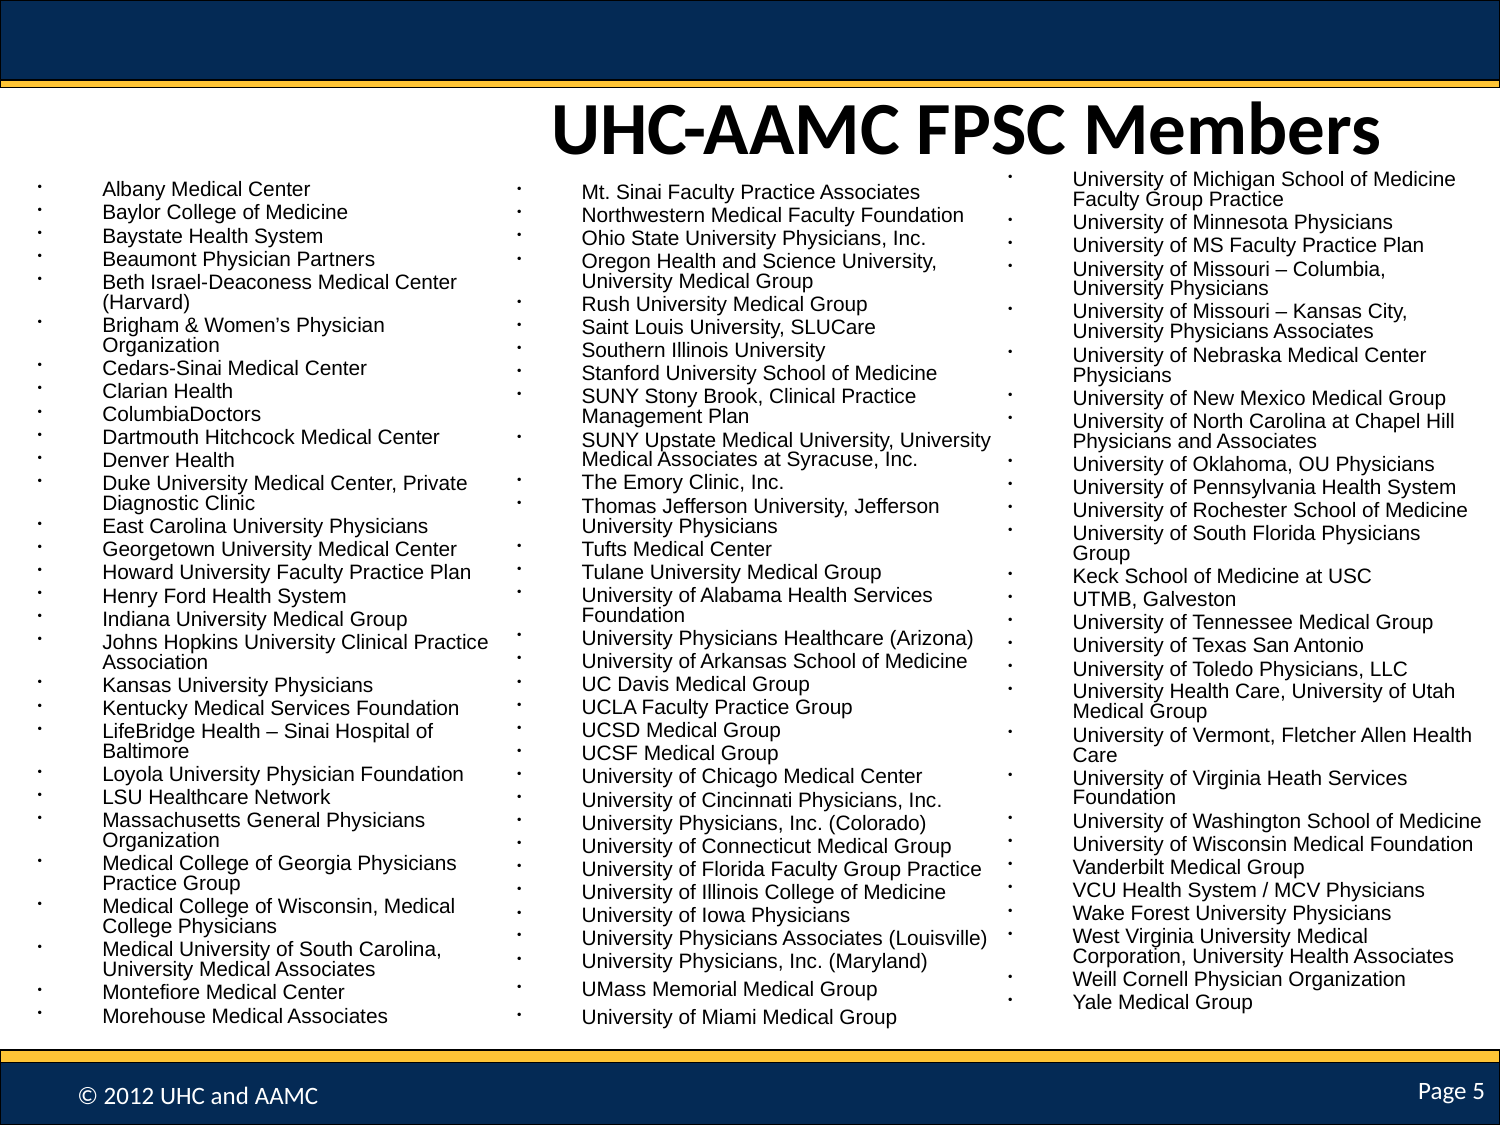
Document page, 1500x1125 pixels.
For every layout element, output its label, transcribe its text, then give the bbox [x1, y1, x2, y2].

text_box Albany Medical Center Baylor College of Medicine Baystate Health System Beaumont Physician Partners Beth Israel-Deaconess Medical Center (Harvard) Brigham & Women’s Physician Organization Cedars-Sinai Medical Center Clarian Health ColumbiaDoctors Dartmouth Hitchcock Medical Center Denver Health Duke University Medical Center, Private Diagnostic Clinic East Carolina University Physicians Georgetown University Medical Center Howard University Faculty Practice Plan Henry Ford Health System Indiana University Medical Group Johns Hopkins University Clinical Practice Association Kansas University Physicians Kentucky Medical Services Foundation LifeBridge Health – Sinai Hospital of Baltimore Loyola University Physician Foundation LSU Healthcare Network Massachusetts General Physicians Organization Medical College of Georgia Physicians Practice Group Medical College of Wisconsin, Medical College Physicians Medical University of South Carolina, University Medical Associates Montefiore Medical Center Morehouse Medical Associates [20, 172, 525, 988]
text_box Mt. Sinai Faculty Practice Associates Northwestern Medical Faculty Foundation Ohio State University Physicians, Inc. Oregon Health and Science University, University Medical Group Rush University Medical Group Saint Louis University, SLUCare Southern Illinois University Stanford University School of Medicine SUNY Stony Brook, Clinical Practice Management Plan SUNY Upstate Medical University, University Medical Associates at Syracuse, Inc. The Emory Clinic, Inc. Thomas Jefferson University, Jefferson University Physicians Tufts Medical Center Tulane University Medical Group University of Alabama Health Services Foundation University Physicians Healthcare (Arizona) University of Arkansas School of Medicine UC Davis Medical Group UCLA Faculty Practice Group UCSD Medical Group UCSF Medical Group University of Chicago Medical Center University of Cincinnati Physicians, Inc. University Physicians, Inc. (Colorado) University of Connecticut Medical Group University of Florida Faculty Group Practice University of Illinois College of Medicine University of Iowa Physicians University Physicians Associates (Louisville) University Physicians, Inc. (Maryland) UMass Memorial Medical Group University of Miami Medical Group [499, 174, 1013, 1095]
text_box University of Michigan School of Medicine Faculty Group Practice University of Minnesota Physicians University of MS Faculty Practice Plan University of Missouri – Columbia, University Physicians University of Missouri – Kansas City, University Physicians Associates University of Nebraska Medical Center Physicians University of New Mexico Medical Group University of North Carolina at Chapel Hill Physicians and Associates University of Oklahoma, OU Physicians University of Pennsylvania Health System University of Rochester School of Medicine University of South Florida Physicians Group Keck School of Medicine at USC UTMB, Galveston University of Tennessee Medical Group University of Texas San Antonio University of Toledo Physicians, LLC University Health Care, University of Utah Medical Group University of Vermont, Fletcher Allen Health Care University of Virginia Heath Services Foundation University of Washington School of Medicine University of Wisconsin Medical Foundation Vanderbilt Medical Group VCU Health System / MCV Physicians Wake Forest University Physicians West Virginia University Medical Corporation, University Health Associates Weill Cornell Physician Organization Yale Medical Group [990, 162, 1500, 1059]
title UHC-AAMC FPSC Members [115, 60, 1398, 174]
